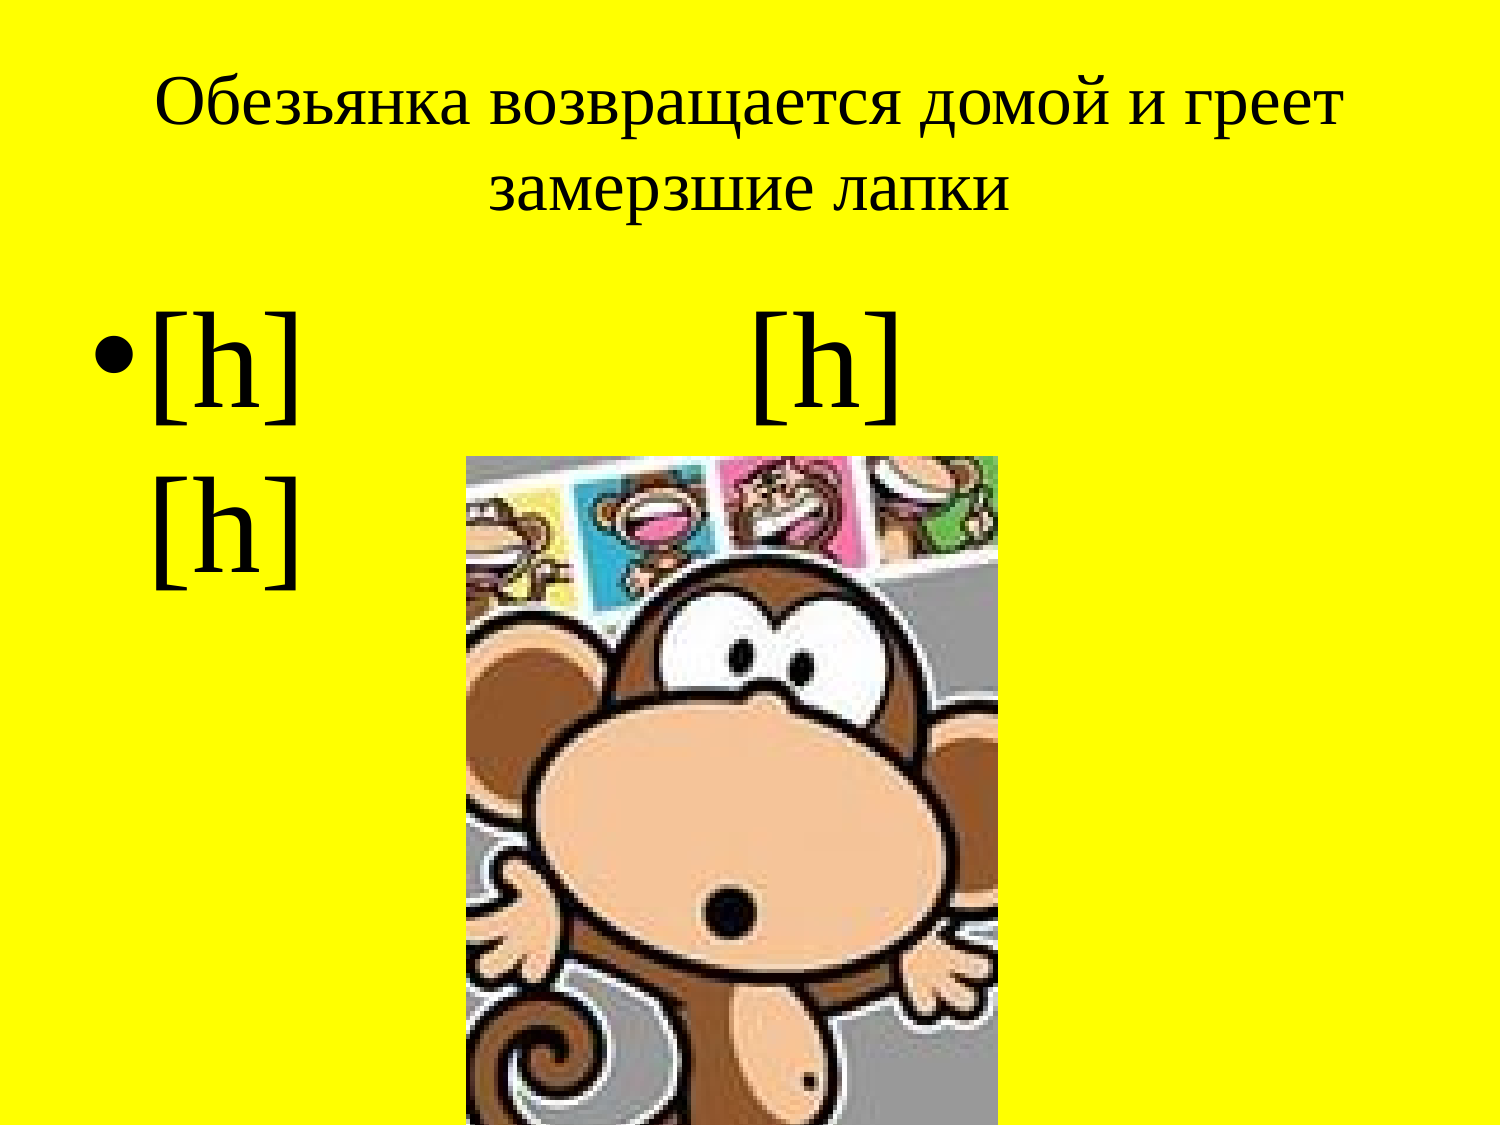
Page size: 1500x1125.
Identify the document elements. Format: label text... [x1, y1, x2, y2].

picture [466, 455, 999, 1125]
list [h] [h] [h] [75, 262, 1500, 1005]
title Обезьянка возвращается домой и греет замерзшие лапки [75, 45, 1425, 233]
